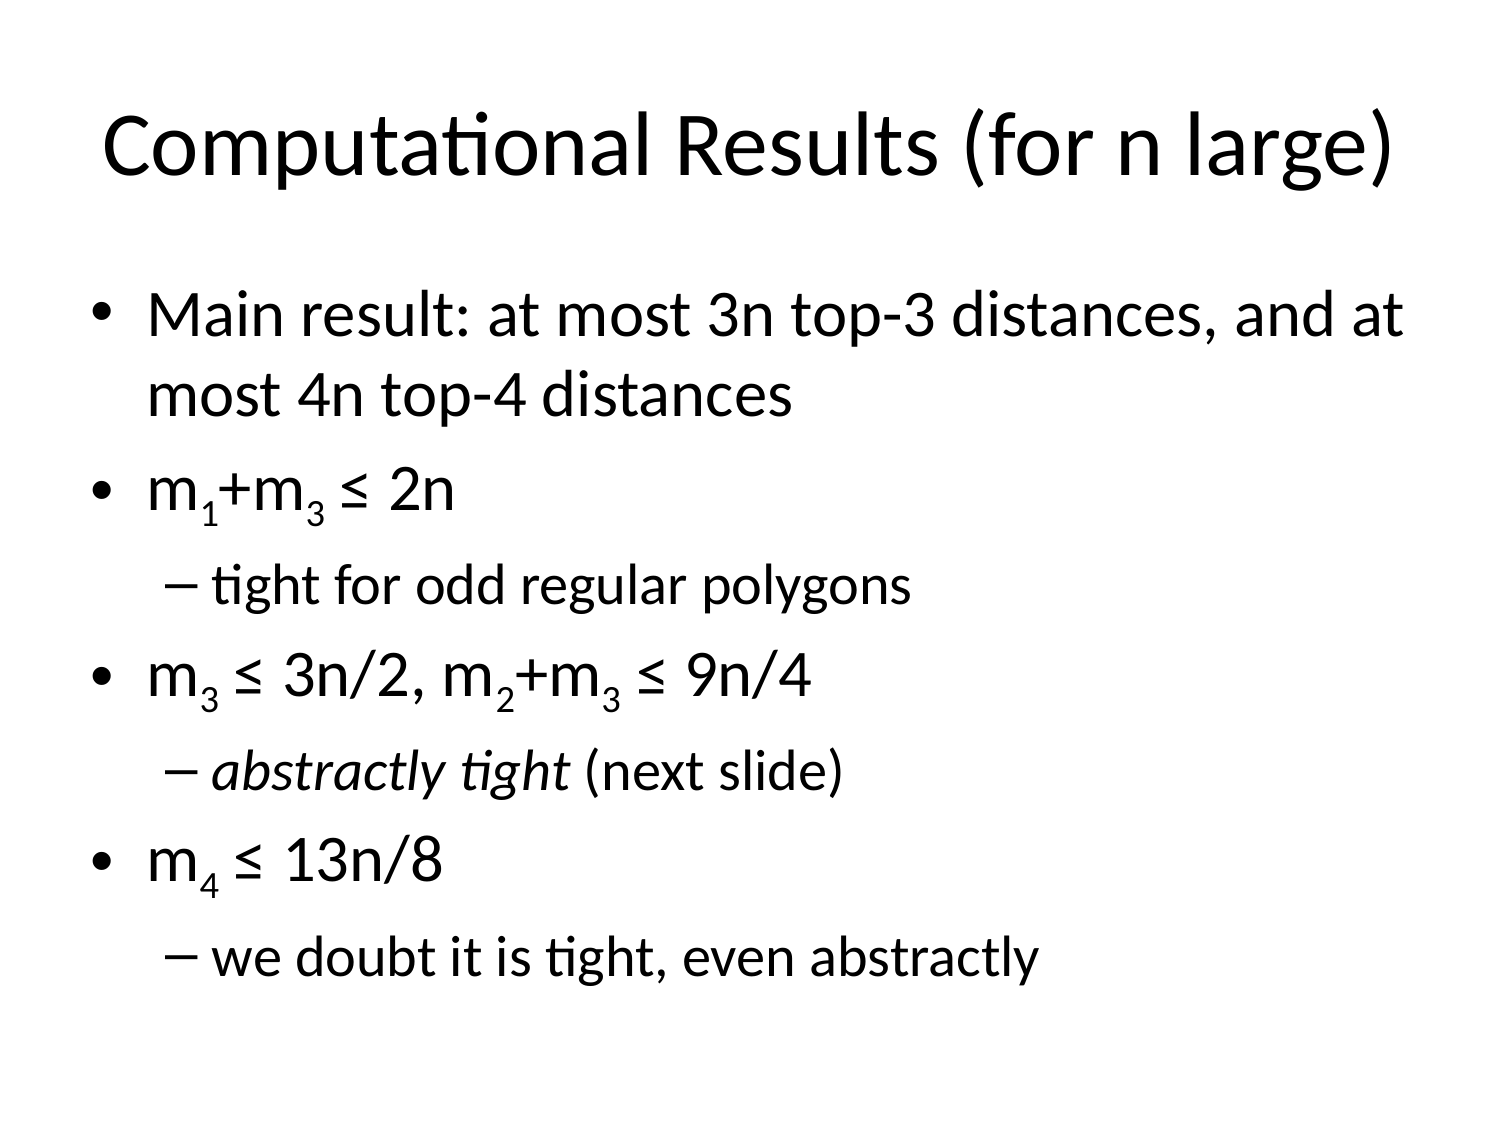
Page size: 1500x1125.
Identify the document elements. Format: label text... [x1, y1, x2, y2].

list Main result: at most 3n top-3 distances, and at most 4n top-4 distances m1+m3 ≤ 2n tight for odd regular polygons m3 ≤ 3n/2, m2+m3 ≤ 9n/4 abstractly tight (next slide) m4 ≤ 13n/8 we doubt it is tight, even abstractly [75, 262, 1425, 1038]
title Computational Results (for n large) [75, 45, 1425, 233]
